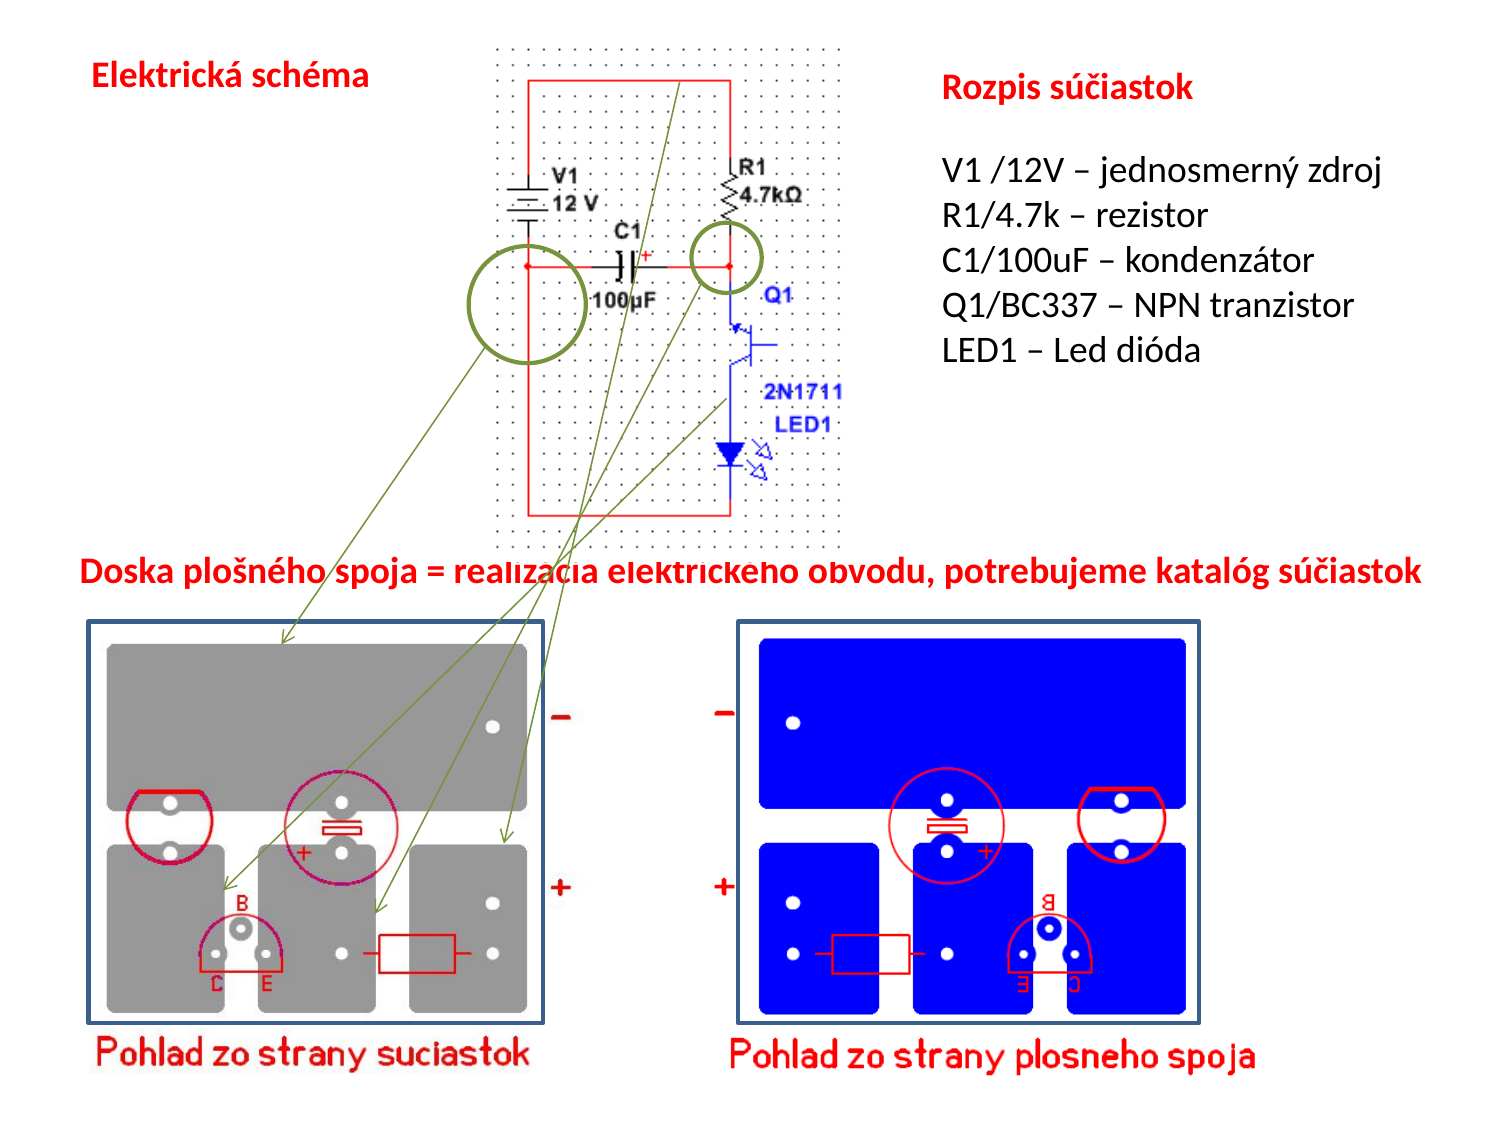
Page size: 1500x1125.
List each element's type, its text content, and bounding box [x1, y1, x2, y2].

text_box V1 /12V – jednosmerný zdroj R1/4.7k – rezistor C1/100uF – kondenzátor Q1/BC337 – NPN tranzistor LED1 – Led dióda [927, 137, 1424, 377]
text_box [222, 398, 727, 891]
text_box [466, 262, 484, 347]
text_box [731, 559, 855, 762]
picture [667, 614, 1270, 1095]
text_box Doska plošného spoja = realizácia elektrického obvodu, potrebujeme katalóg súčiastok [860, 538, 1489, 599]
text_box Elektrická schéma [76, 42, 484, 103]
picture [489, 37, 845, 374]
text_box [210, 374, 973, 552]
picture [52, 597, 597, 1100]
text_box Doska plošného spoja = realizácia elektrického obvodu, potrebujeme katalóg súčiastok [64, 538, 216, 596]
text_box Rozpis súčiastok [927, 54, 1447, 115]
